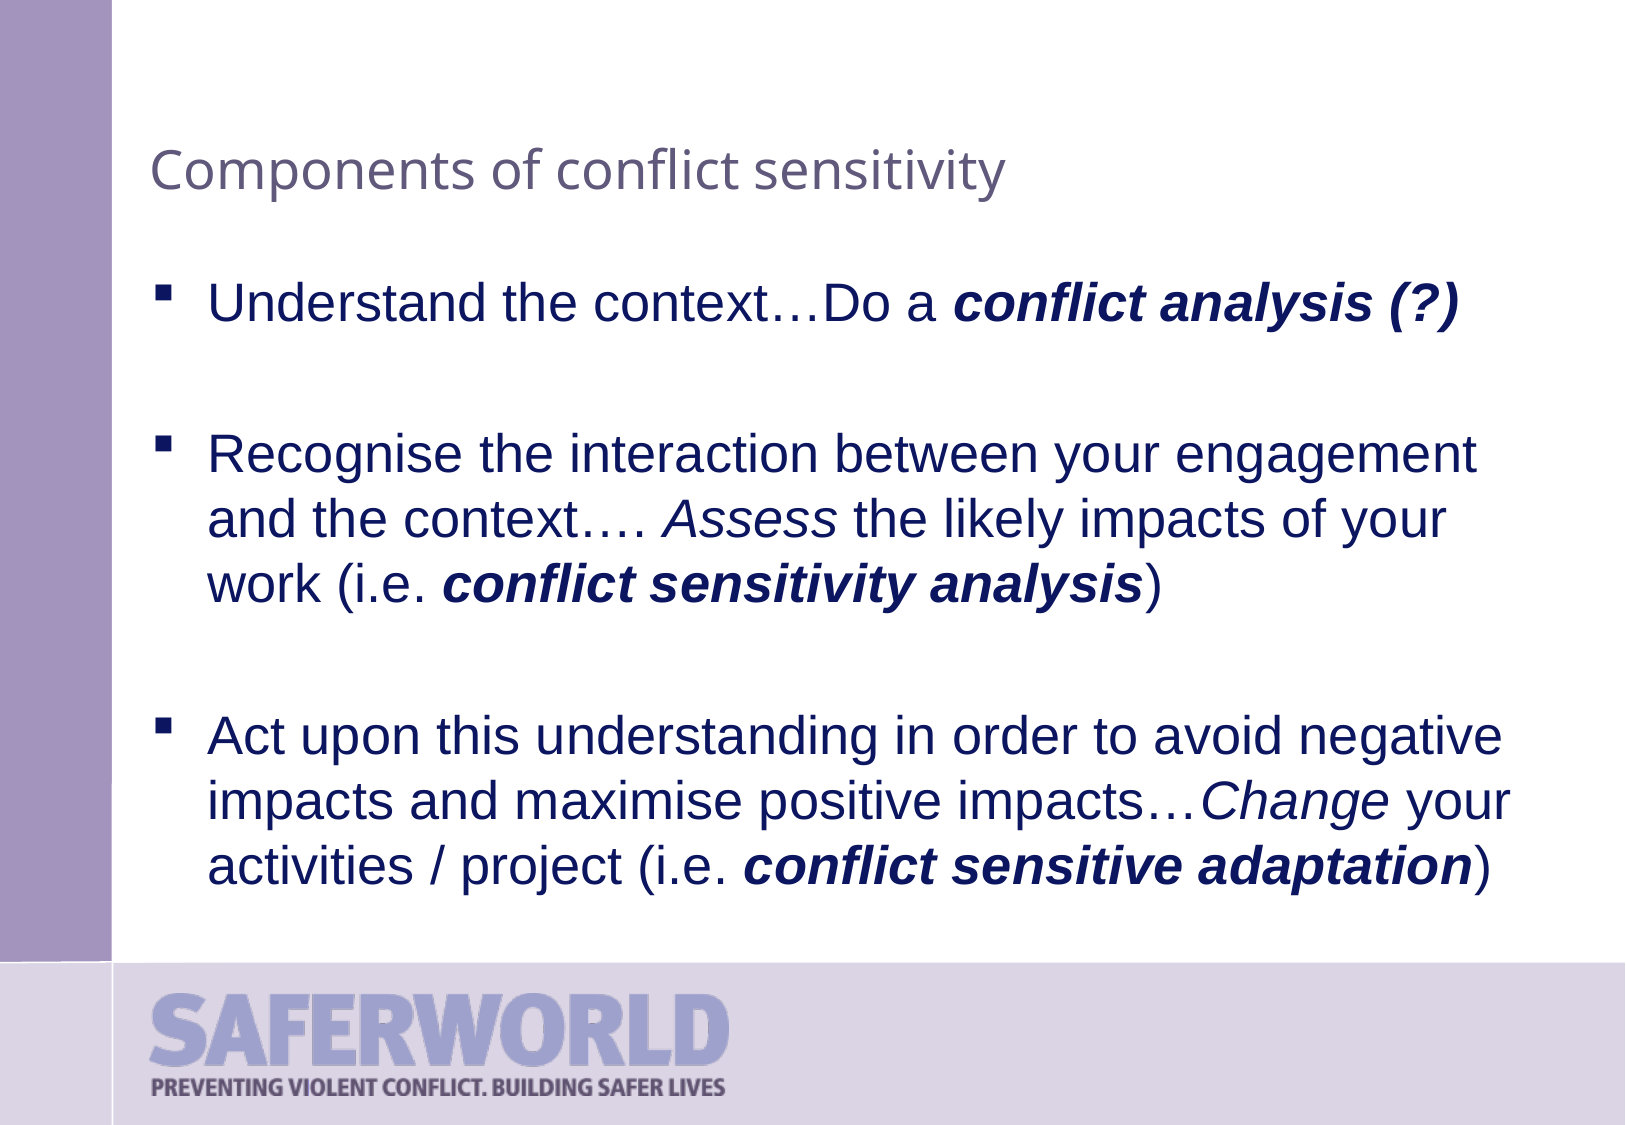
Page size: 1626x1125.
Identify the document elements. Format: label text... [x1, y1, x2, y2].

title Components of conflict sensitivity [149, 62, 1427, 200]
picture [149, 993, 729, 1096]
list Understand the context…Do a conflict analysis (?) Recognise the interaction between your engagement and the context…. Assess the likely impacts of your work (i.e. conflict sensitivity analysis) Act upon this understanding in order to avoid negative impacts and maximise positive impacts…Change your activities / project (i.e. conflict sensitive adaptation) [151, 267, 1534, 942]
